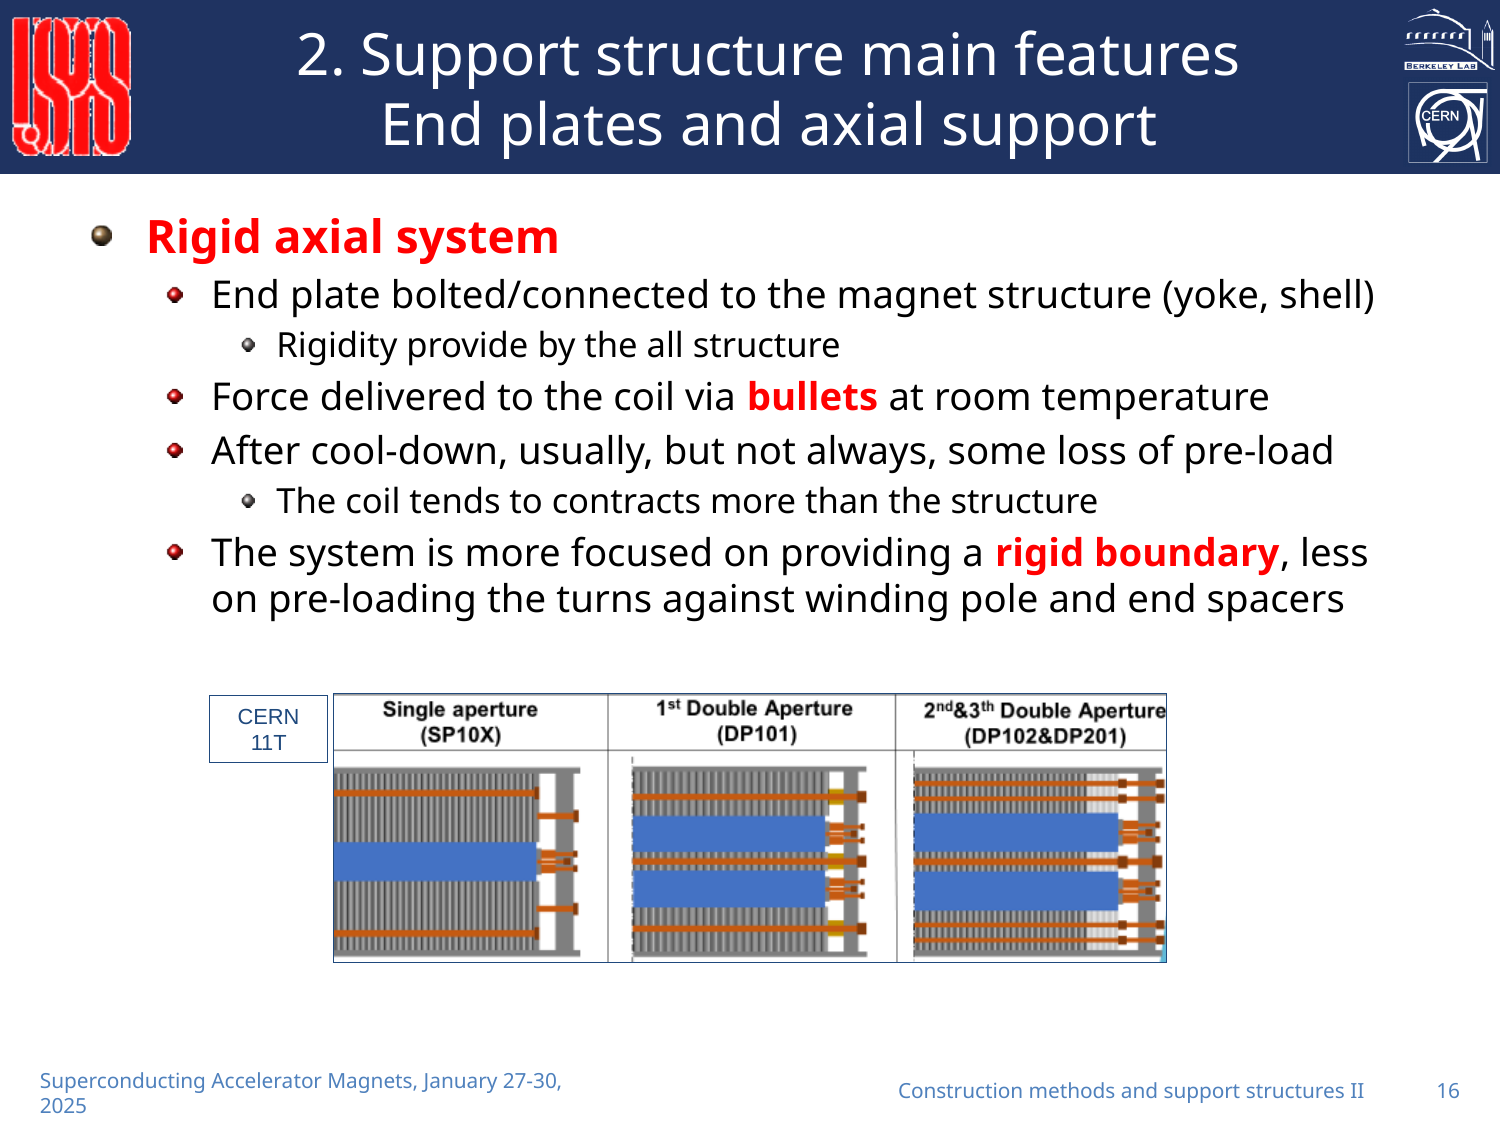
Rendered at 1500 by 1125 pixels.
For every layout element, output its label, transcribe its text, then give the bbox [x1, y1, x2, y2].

footer Construction methods and support structures II [598, 1072, 1380, 1111]
picture [90, 224, 112, 246]
picture [239, 491, 255, 508]
picture [164, 386, 183, 404]
picture [1403, 7, 1495, 71]
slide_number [24, 1073, 613, 1113]
picture [164, 440, 183, 458]
picture [239, 335, 255, 352]
picture [333, 693, 1167, 963]
slide_number 16 [1400, 1072, 1475, 1111]
picture [164, 541, 183, 560]
picture [164, 284, 183, 303]
picture [1403, 77, 1492, 167]
text_box CERN 11T [209, 695, 328, 763]
picture [11, 16, 131, 156]
list Rigid axial system End plate bolted/connected to the magnet structure (yoke, shell) Rigidity provide by the all structure Force delivered to the coil via bullets at room temperature After cool-down, usually, but not always, some loss of pre-load The coil tends to contracts more than the structure The system is more focused on providing a rigid boundary, less on pre-loading the turns against winding pole and end spacers [75, 200, 1425, 634]
title 2. Support structure main features End plates and axial support [137, 0, 1400, 175]
